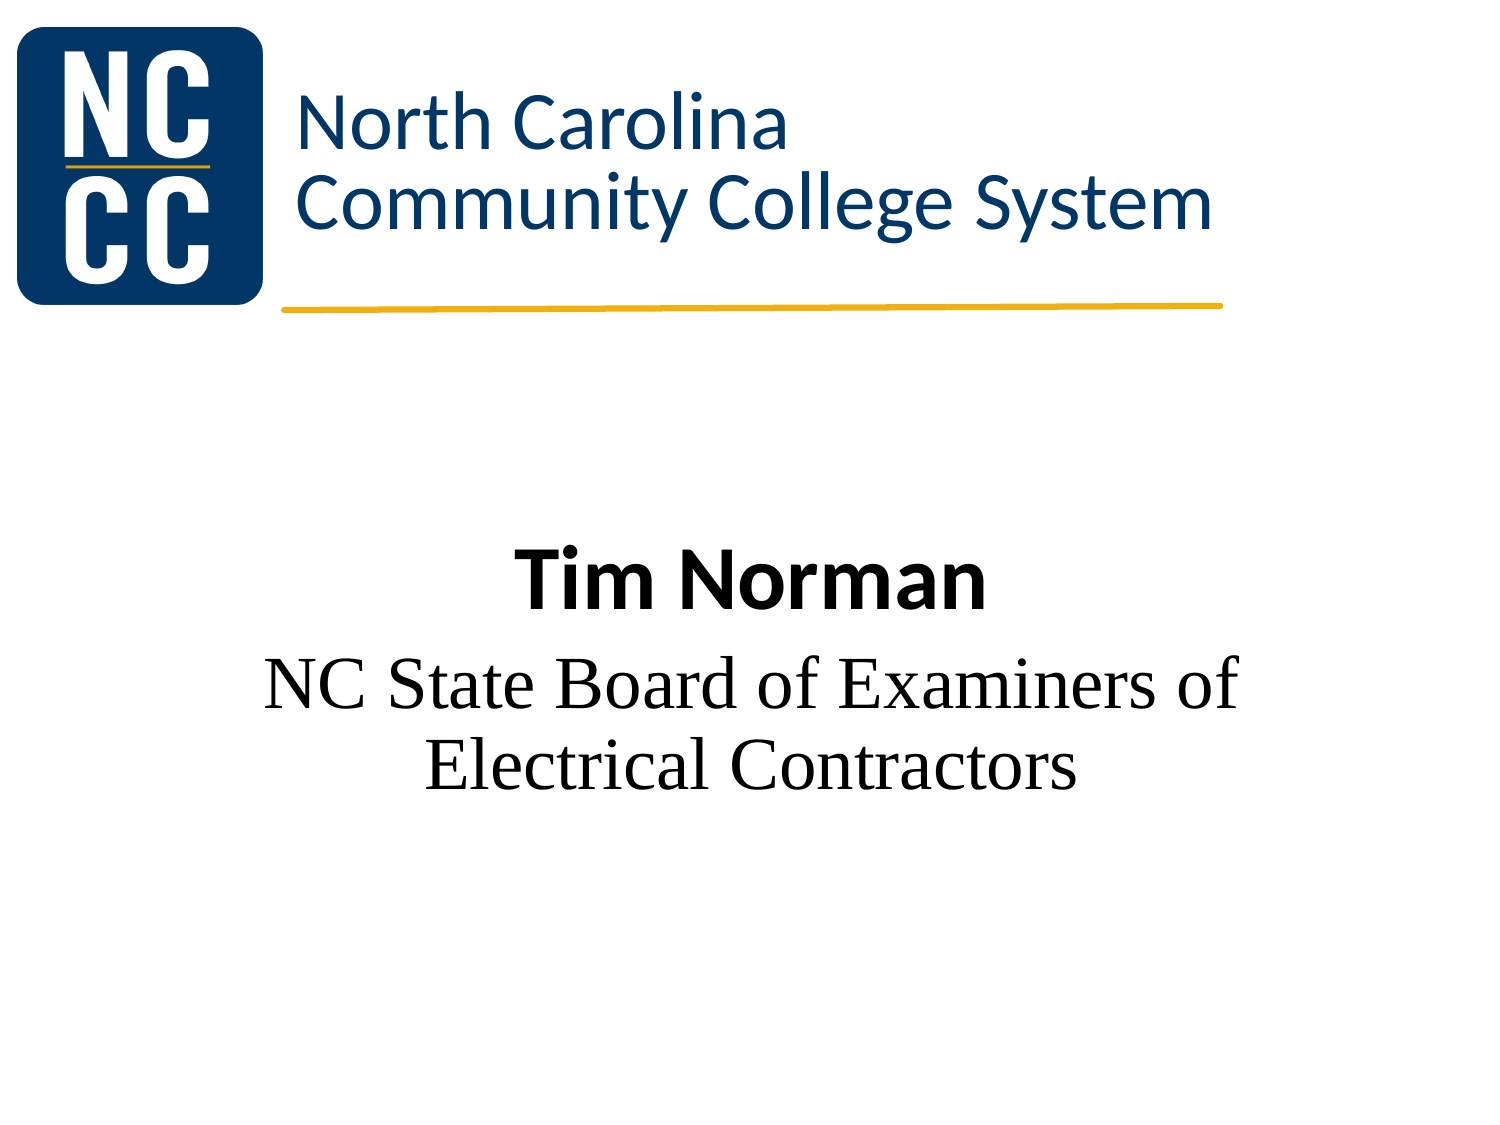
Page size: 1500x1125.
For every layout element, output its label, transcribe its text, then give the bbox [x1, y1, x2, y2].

subtitle NC State Board of Examiners of Electrical Contractors [150, 636, 1354, 909]
picture [17, 27, 263, 305]
title Tim Norman [150, 402, 1354, 636]
